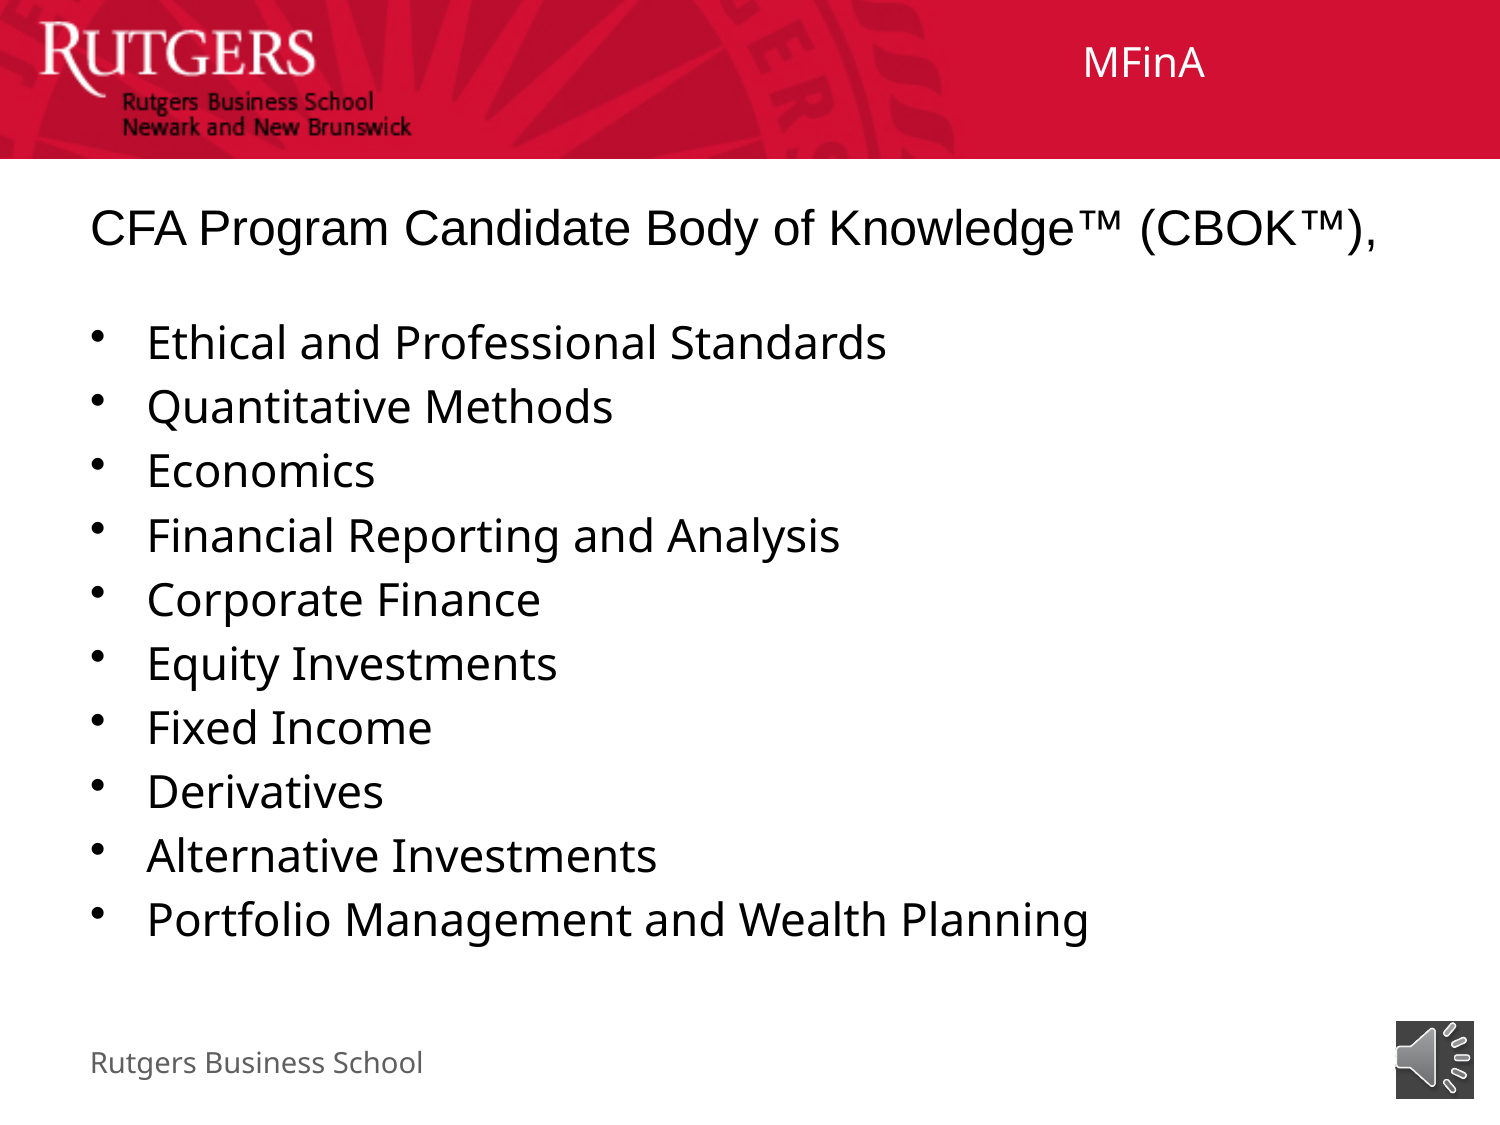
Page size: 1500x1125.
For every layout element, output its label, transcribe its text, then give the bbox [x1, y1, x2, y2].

list Ethical and Professional Standards Quantitative Methods Economics Financial Reporting and Analysis Corporate Finance Equity Investments Fixed Income Derivatives Alternative Investments Portfolio Management and Wealth Planning [75, 306, 1425, 1019]
picture [0, 0, 1500, 159]
picture [1394, 1019, 1476, 1101]
slide_number 3 [1074, 1035, 1426, 1115]
title CFA Program Candidate Body of Knowledge™ (CBOK™), [75, 158, 1425, 292]
